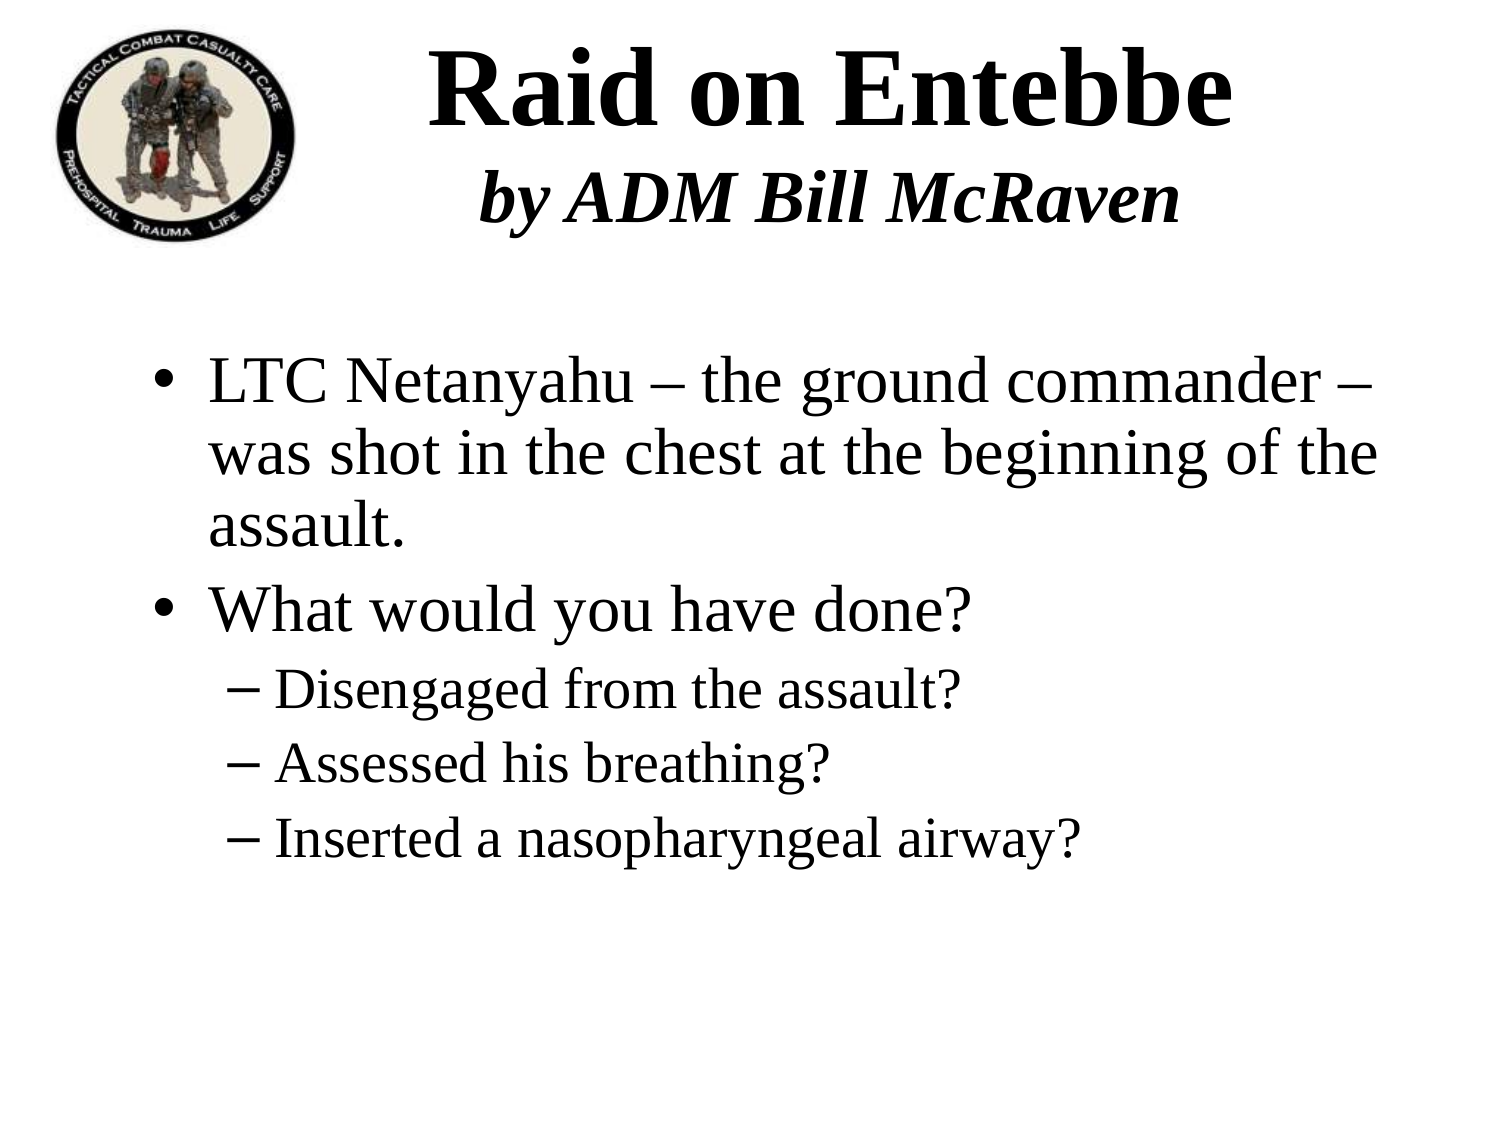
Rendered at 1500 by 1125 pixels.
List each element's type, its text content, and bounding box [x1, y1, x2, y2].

list LTC Netanyahu – the ground commander – was shot in the chest at the beginning of the assault. What would you have done? Disengaged from the assault? Assessed his breathing? Inserted a nasopharyngeal airway? [137, 337, 1413, 1013]
title Raid on Entebbe by ADM Bill McRaven [62, 0, 1500, 250]
picture [50, 24, 62, 248]
